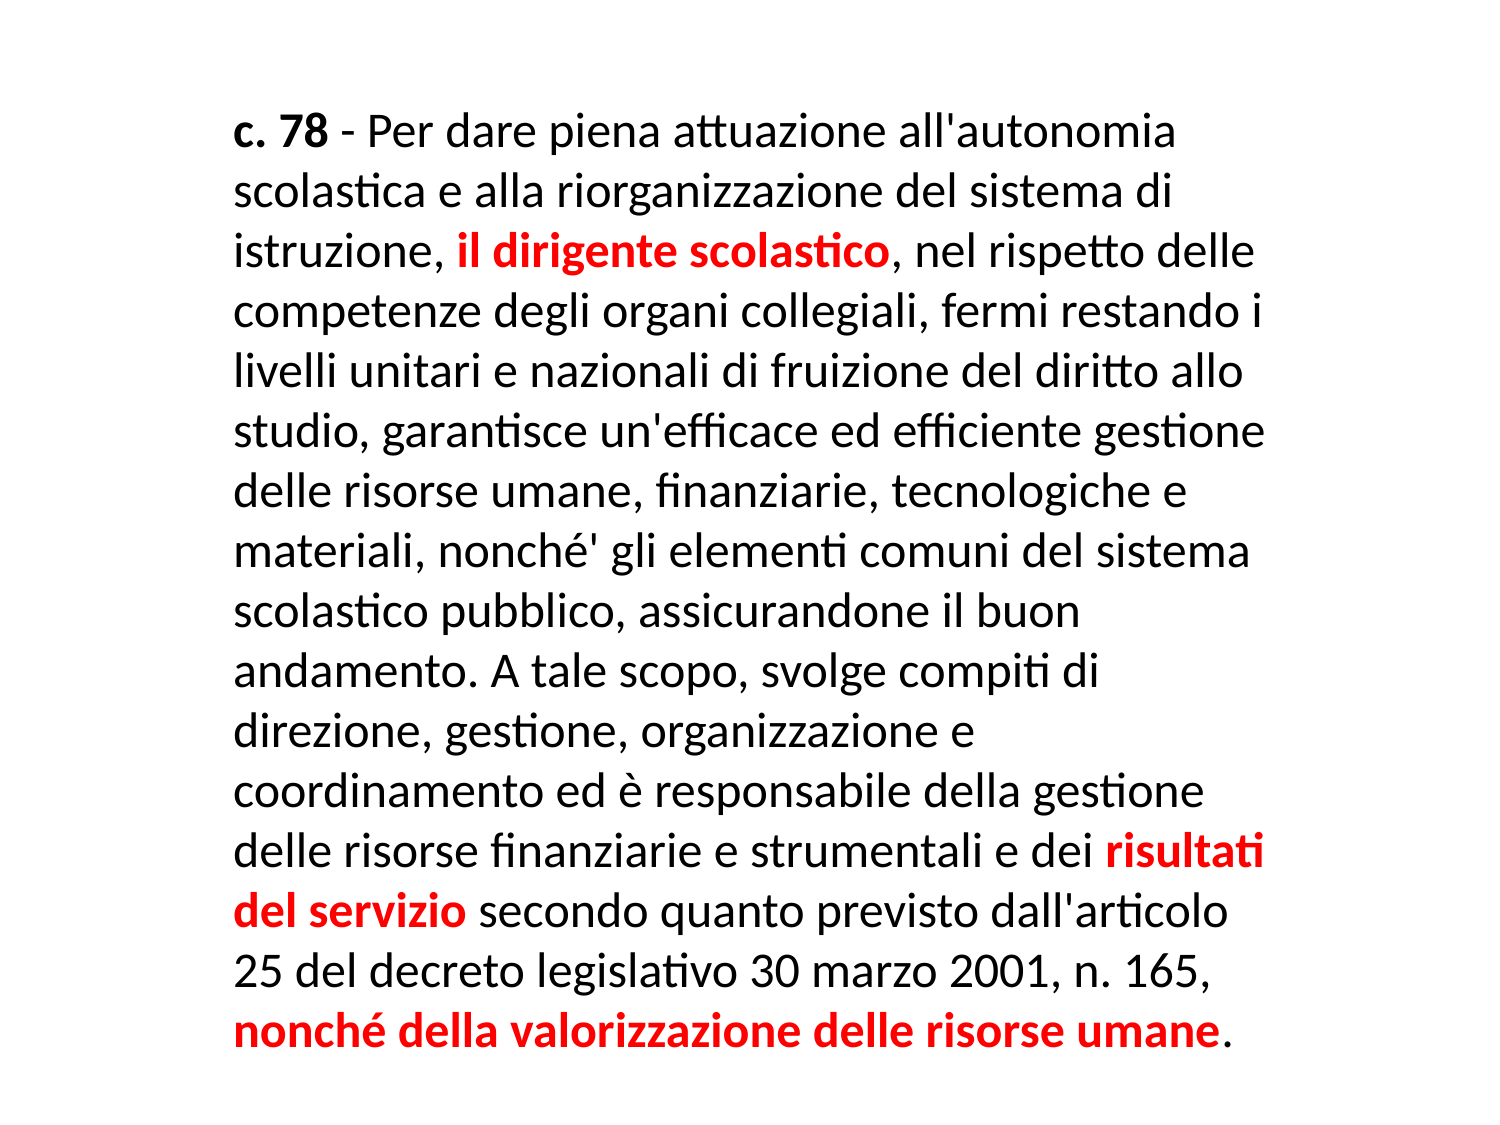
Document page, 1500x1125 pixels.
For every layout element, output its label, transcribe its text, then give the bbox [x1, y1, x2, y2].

text_box c. 78 - Per dare piena attuazione all'autonomia scolastica e alla riorganizzazione del sistema di istruzione, il dirigente scolastico, nel rispetto delle competenze degli organi collegiali, fermi restando i livelli unitari e nazionali di fruizione del diritto allo studio, garantisce un'efficace ed efficiente gestione delle risorse umane, finanziarie, tecnologiche e materiali, nonché' gli elementi comuni del sistema scolastico pubblico, assicurandone il buon andamento. A tale scopo, svolge compiti di direzione, gestione, organizzazione e coordinamento ed è responsabile della gestione delle risorse finanziarie e strumentali e dei risultati del servizio secondo quanto previsto dall'articolo 25 del decreto legislativo 30 marzo 2001, n. 165, nonché della valorizzazione delle risorse umane. [218, 89, 1306, 1065]
